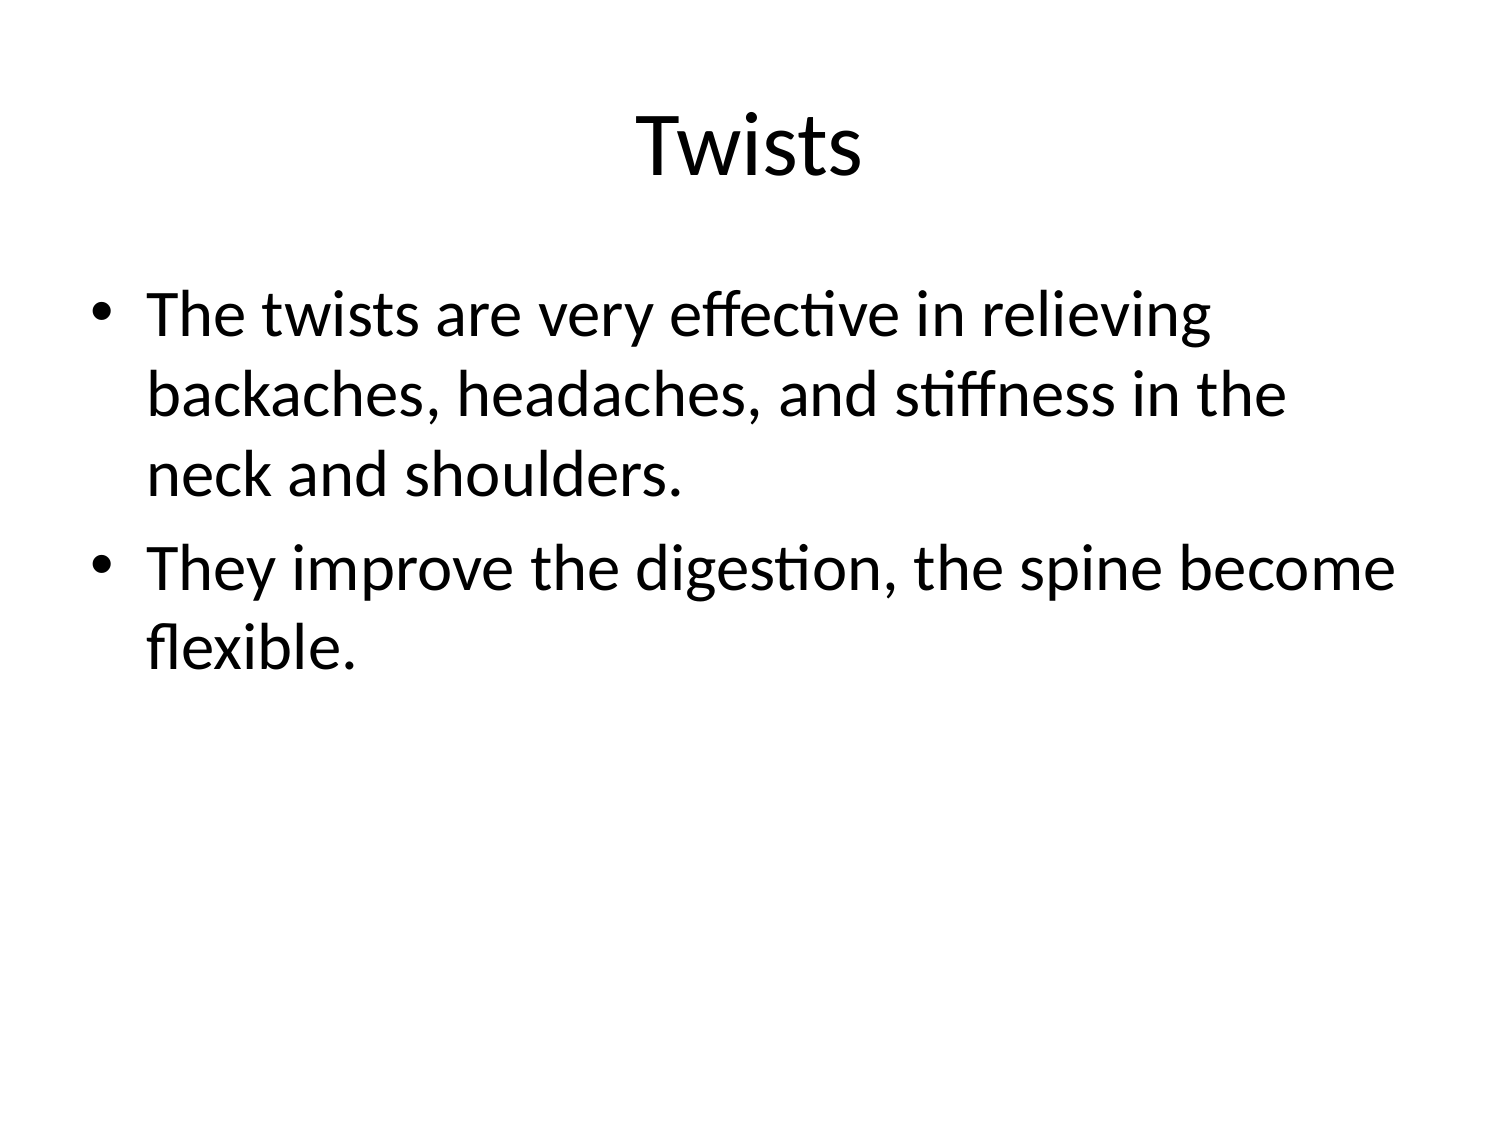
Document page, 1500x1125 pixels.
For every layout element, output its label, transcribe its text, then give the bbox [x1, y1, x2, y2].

title Twists [75, 45, 1425, 233]
list The twists are very effective in relieving backaches, headaches, and stiffness in the neck and shoulders. They improve the digestion, the spine become flexible. [75, 262, 1425, 1005]
